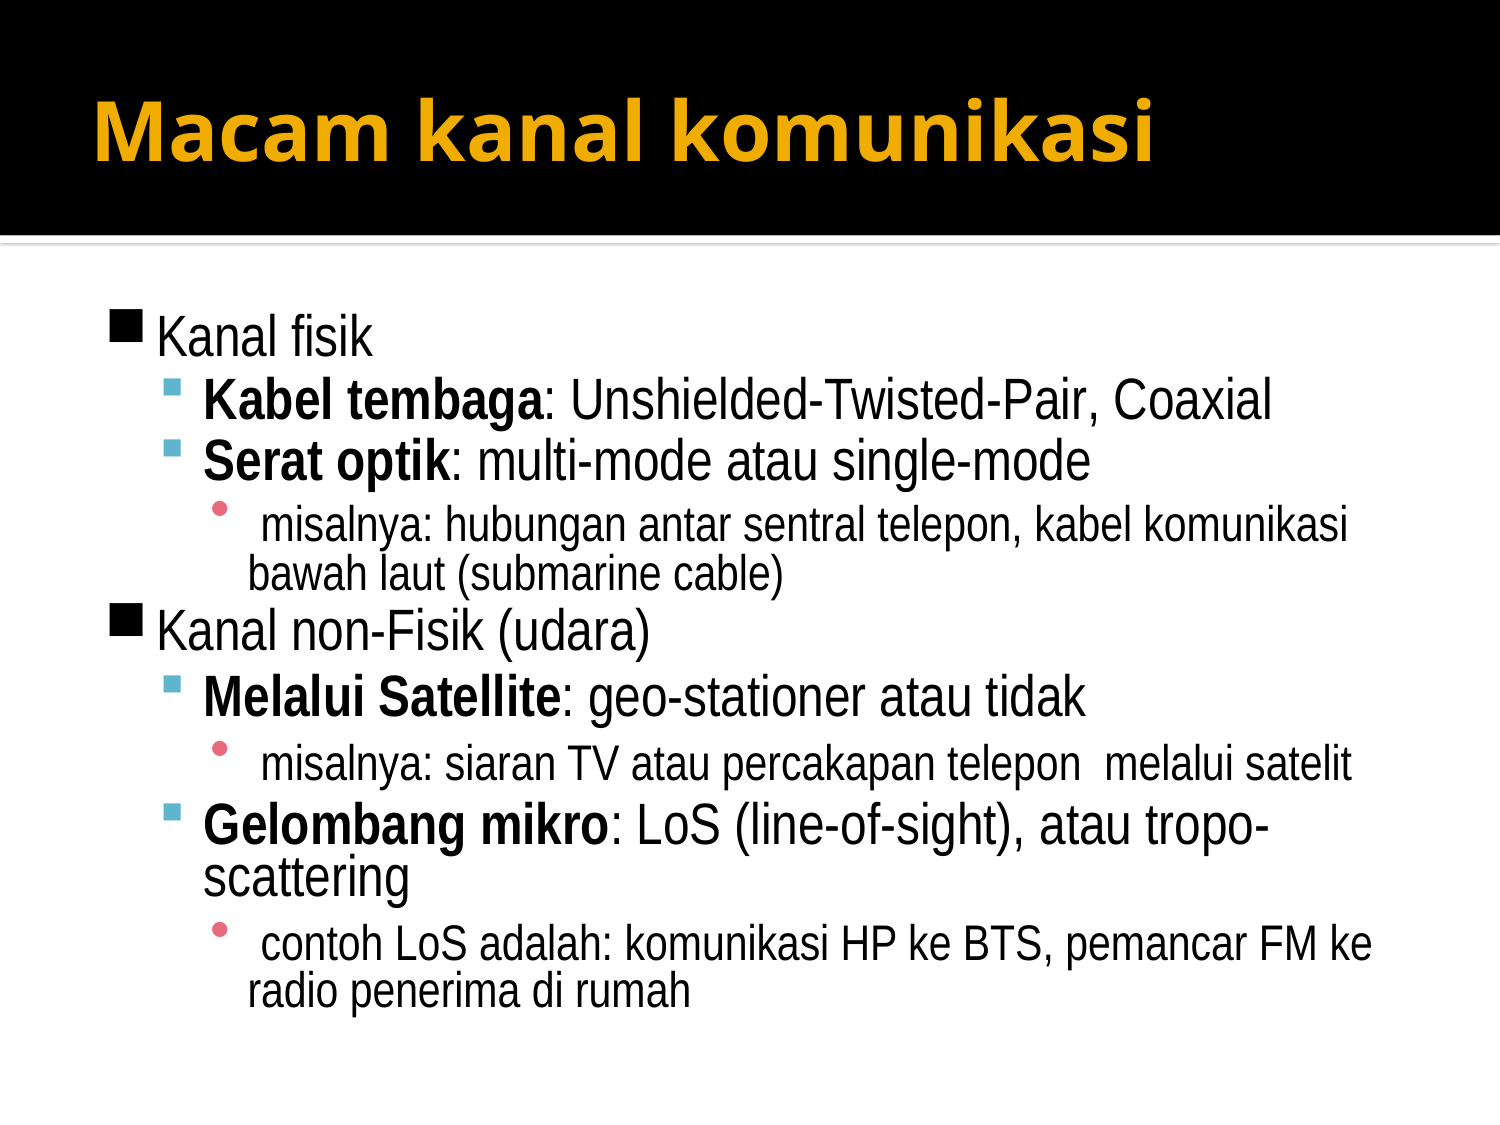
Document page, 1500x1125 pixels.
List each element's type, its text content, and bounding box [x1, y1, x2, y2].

title Macam kanal komunikasi [75, 25, 1425, 231]
list Kanal fisik Kabel tembaga: Unshielded-Twisted-Pair, Coaxial Serat optik: multi-mode atau single-mode misalnya: hubungan antar sentral telepon, kabel komunikasi bawah laut (submarine cable) Kanal non-Fisik (udara) Melalui Satellite: geo-stationer atau tidak misalnya: siaran TV atau percakapan telepon melalui satelit Gelombang mikro: LoS (line-of-sight), atau tropo-scattering contoh LoS adalah: komunikasi HP ke BTS, pemancar FM ke radio penerima di rumah [75, 291, 1425, 1050]
